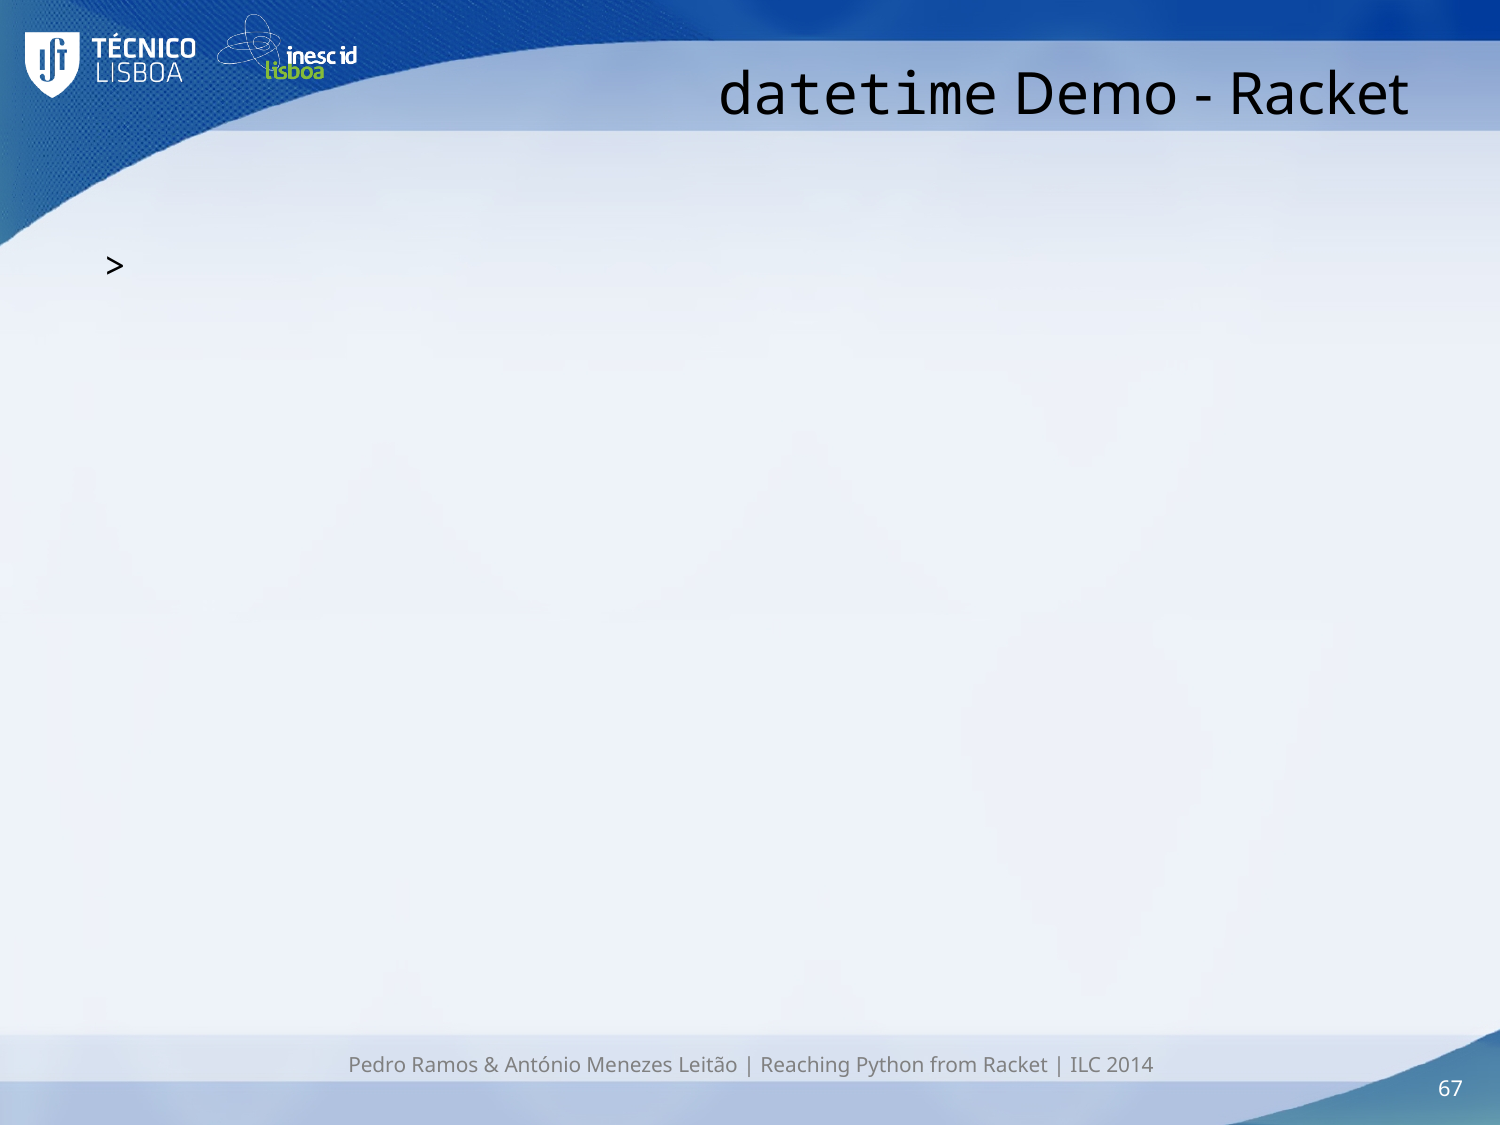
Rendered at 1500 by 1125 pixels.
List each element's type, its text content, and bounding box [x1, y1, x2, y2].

slide_number 67 [1128, 1059, 1478, 1119]
title datetime Demo - Racket [383, 30, 1425, 152]
picture [0, 0, 1500, 1125]
text_box > [74, 219, 1423, 310]
text_box Pedro Ramos & António Menezes Leitão | Reaching Python from Racket | ILC 2014 [147, 1033, 1355, 1094]
